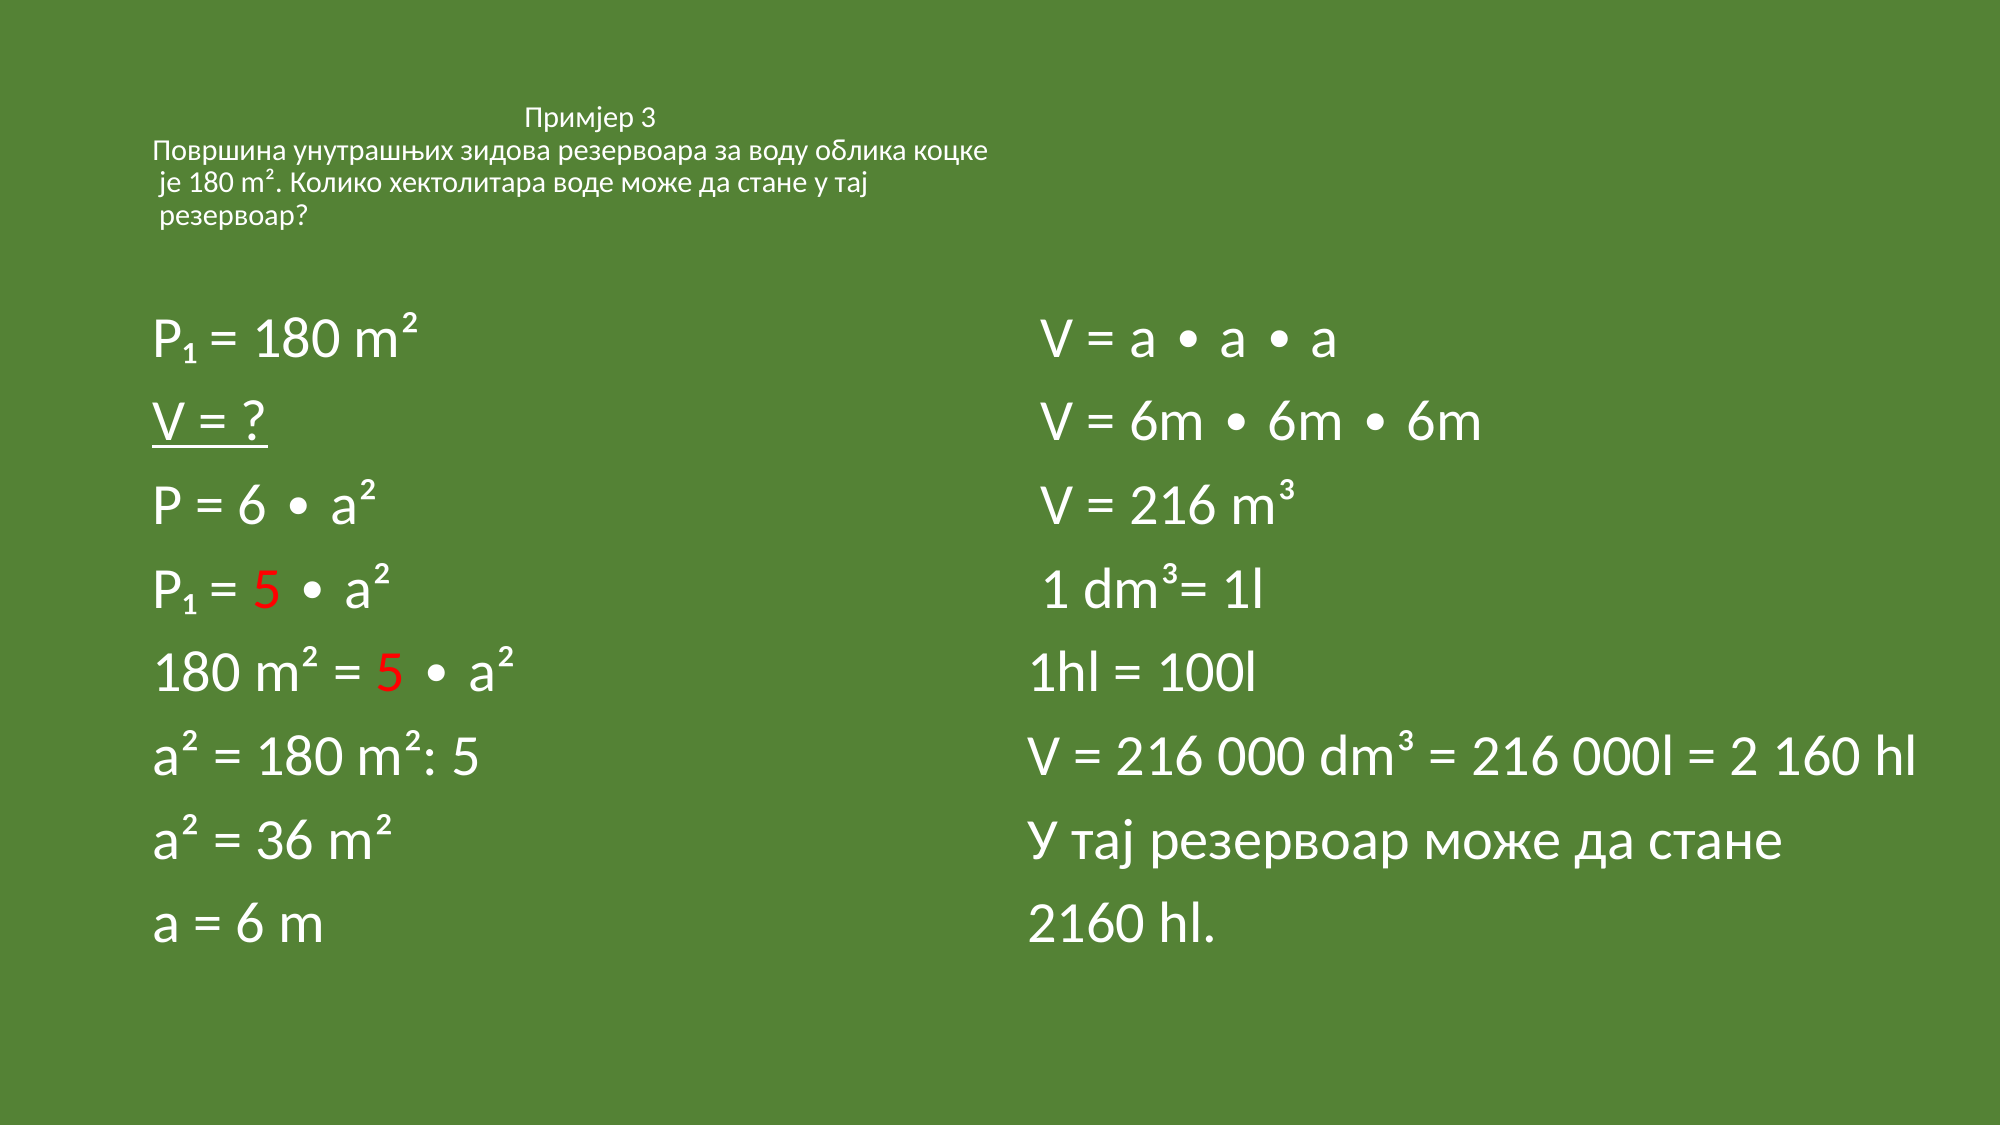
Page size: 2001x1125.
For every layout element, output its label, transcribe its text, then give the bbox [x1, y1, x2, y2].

title Примјер 3 Површина унутрашњих зидова резервоара за воду облика коцке је 180 m². Колико хектолитара воде може да стане у тај резервоар? [137, 59, 1863, 278]
list V = a ∙ a ∙ a V = 6m ∙ 6m ∙ 6m V = 216 m³ 1 dm³= 1l 1hl = 100l V = 216 000 dm³ = 216 000l = 2 160 hl У тај резервоар може да стане 2160 hl. [1012, 299, 1955, 1014]
list P₁ = 180 m² V = ? P = 6 ∙ a² P₁ = 5 ∙ a² 180 m² = 5 ∙ a² a² = 180 m²: 5 a² = 36 m² a = 6 m [137, 299, 988, 1014]
